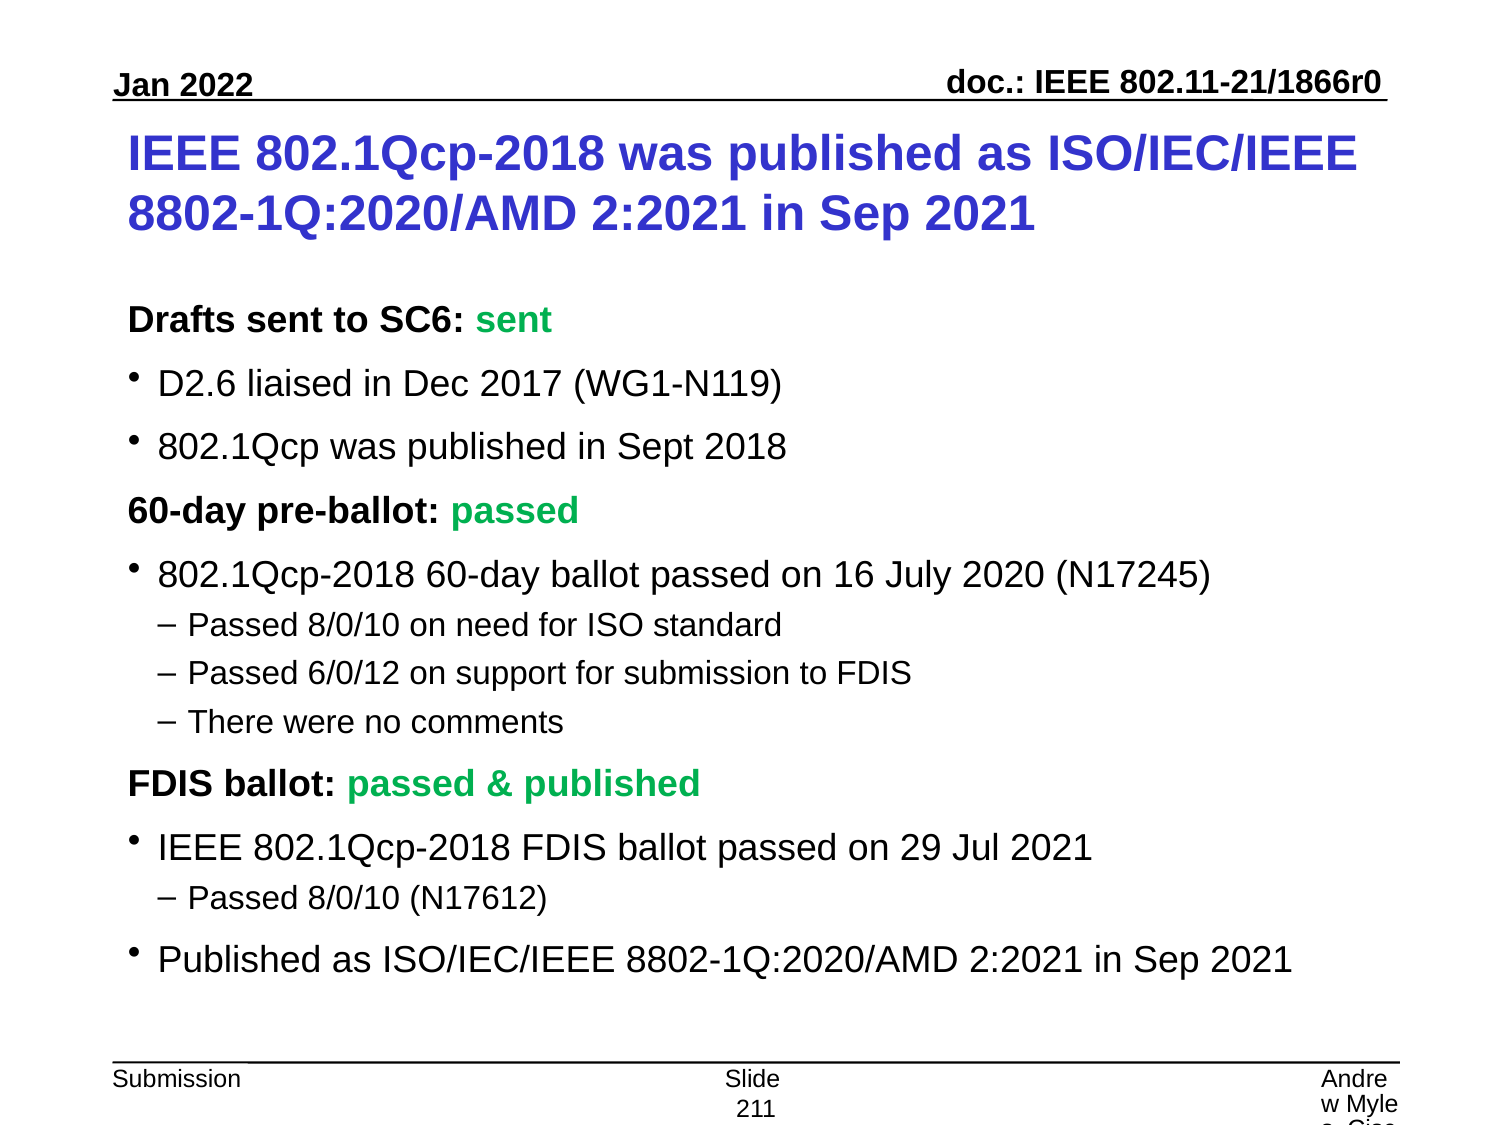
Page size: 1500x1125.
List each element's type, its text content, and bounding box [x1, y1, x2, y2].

list Drafts sent to SC6: sent D2.6 liaised in Dec 2017 (WG1-N119) 802.1Qcp was published in Sept 2018 60-day pre-ballot: passed 802.1Qcp-2018 60-day ballot passed on 16 July 2020 (N17245) Passed 8/0/10 on need for ISO standard Passed 6/0/12 on support for submission to FDIS There were no comments FDIS ballot: passed & published IEEE 802.1Qcp-2018 FDIS ballot passed on 29 Jul 2021 Passed 8/0/10 (N17612) Published as ISO/IEC/IEEE 8802-1Q:2020/AMD 2:2021 in Sep 2021 [112, 287, 1388, 963]
slide_number Slide 211 [709, 1061, 803, 1093]
title IEEE 802.1Qcp-2018 was published as ISO/IEC/IEEE 8802-1Q:2020/AMD 2:2021 in Sep 2021 [112, 112, 1388, 287]
footer Andrew Myles, Cisco [1320, 1061, 1402, 1093]
